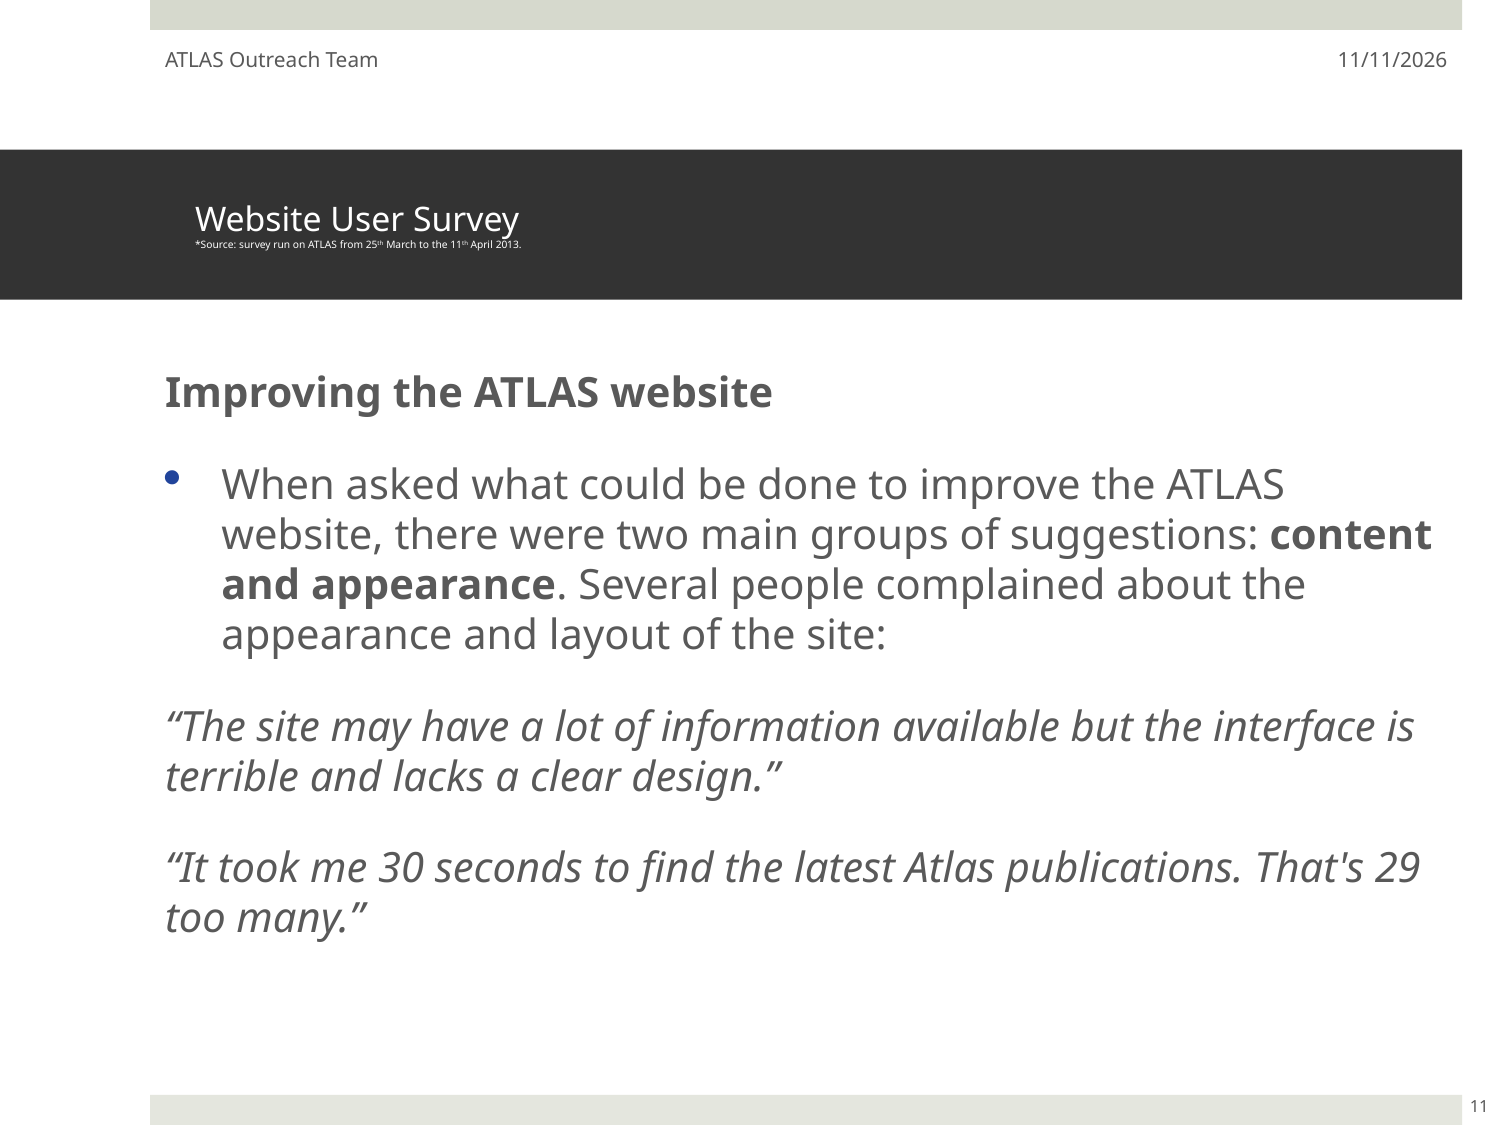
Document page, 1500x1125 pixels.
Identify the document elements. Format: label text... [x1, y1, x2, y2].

footer ATLAS Outreach Team [150, 30, 679, 91]
title Website User Survey *Source: survey run on ATLAS from 25th March to the 11th April 2013. [0, 149, 1463, 300]
slide_number 11 [1441, 1077, 1500, 1125]
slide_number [1079, 30, 1463, 91]
list Improving the ATLAS website When asked what could be done to improve the ATLAS website, there were two main groups of suggestions: content and appearance. Several people complained about the appearance and layout of the site: “The site may have a lot of information available but the interface is terrible and lacks a clear design.” “It took me 30 seconds to find the latest Atlas publications. That's 29 too many.” [150, 358, 1463, 1078]
